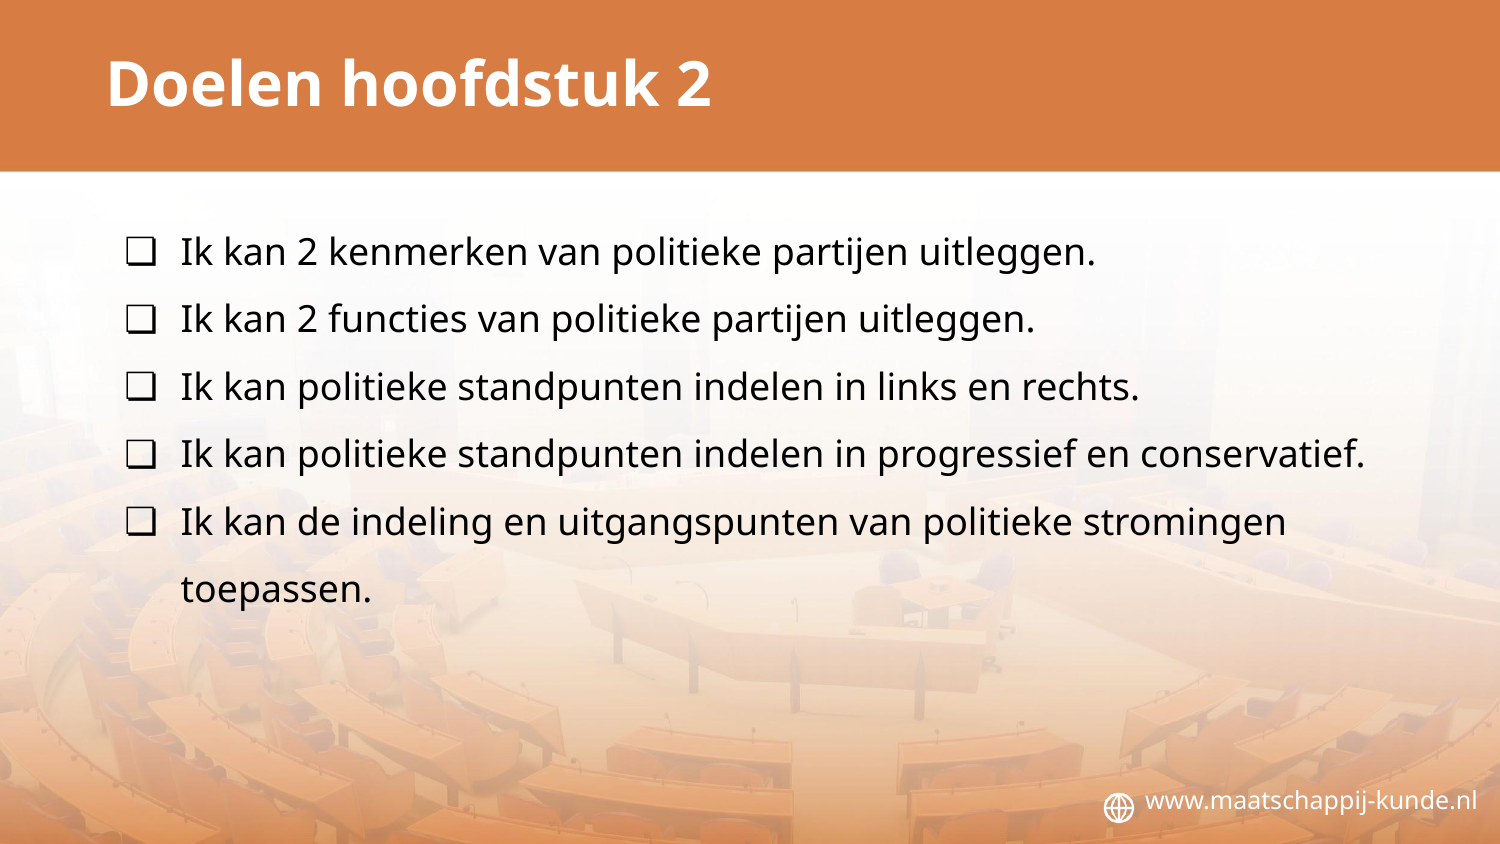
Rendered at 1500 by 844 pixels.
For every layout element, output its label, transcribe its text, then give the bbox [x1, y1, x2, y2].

text_box www.maatschappij-kunde.nl [1137, 777, 1500, 839]
title Doelen hoofdstuk 2 [98, 33, 1409, 139]
text_box Ik kan 2 kenmerken van politieke partijen uitleggen. Ik kan 2 functies van politieke partijen uitleggen. Ik kan politieke standpunten indelen in links en rechts. Ik kan politieke standpunten indelen in progressief en conservatief. Ik kan de indeling en uitgangspunten van politieke stromingen toepassen. [98, 198, 1443, 412]
picture [0, 0, 1500, 844]
